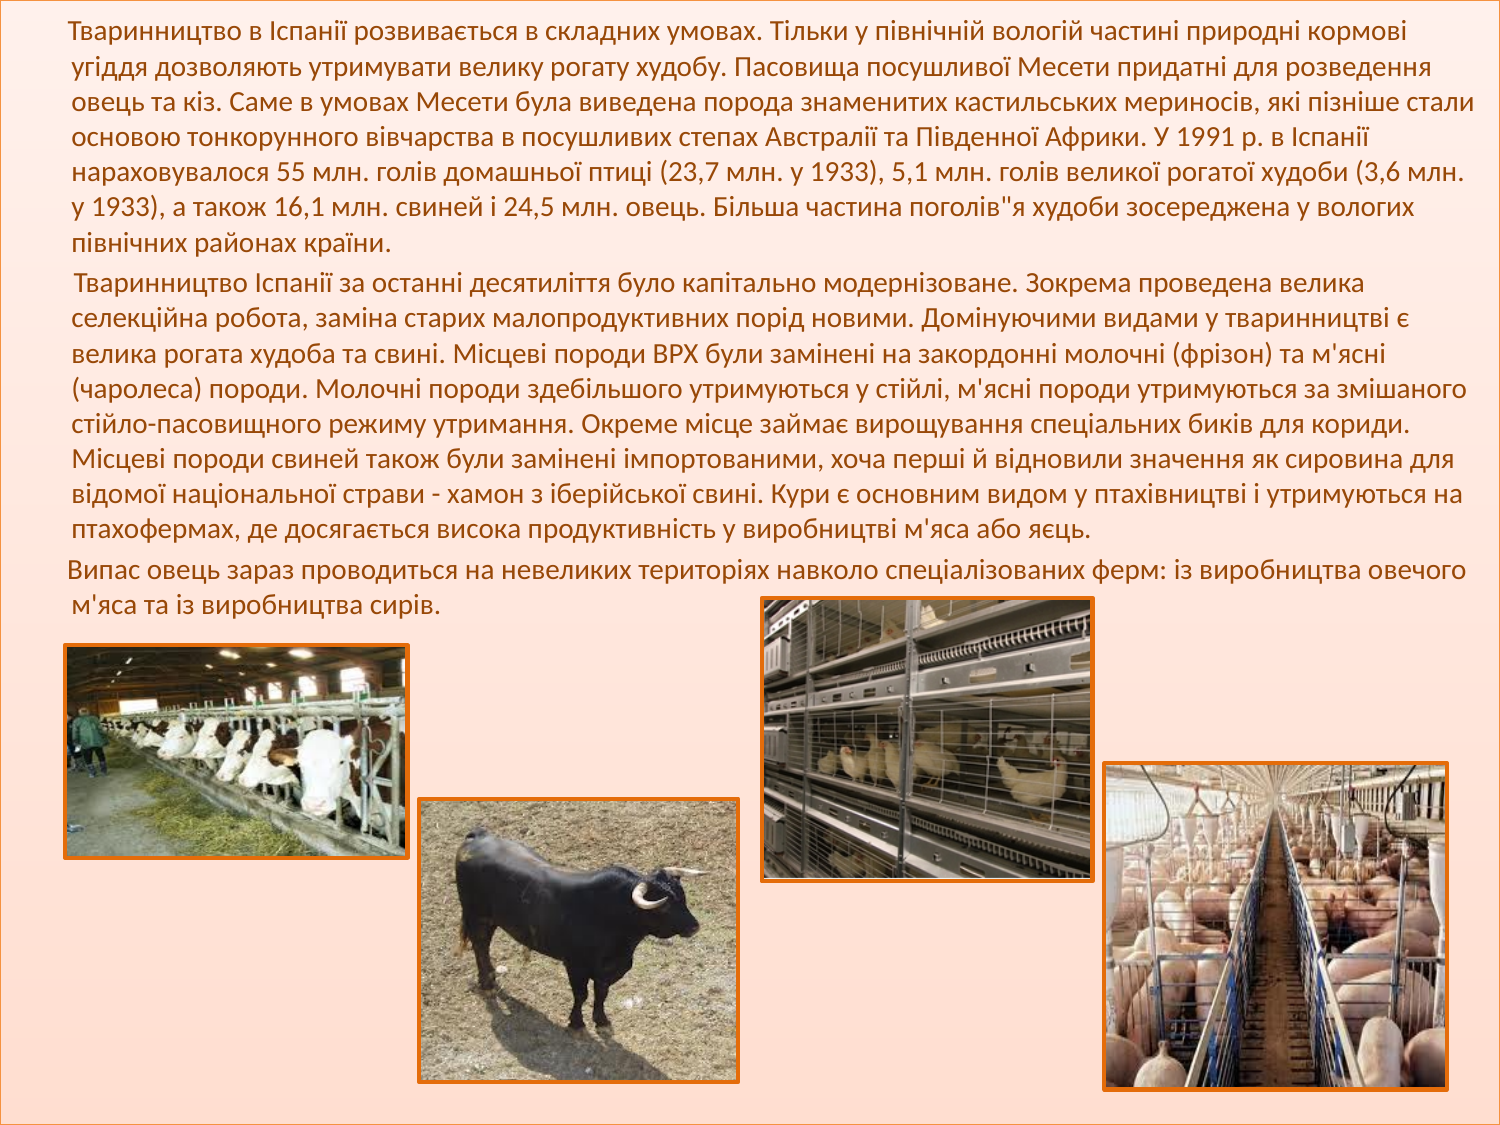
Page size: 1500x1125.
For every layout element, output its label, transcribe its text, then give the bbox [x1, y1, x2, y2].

text_box [1102, 761, 1449, 1092]
text_box [417, 797, 740, 1084]
list Тваринництво в Іспанії розвивається в складних умовах. Тільки у північній вологій частині природні кормові угіддя дозволяють утримувати велику рогату худобу. Пасовища посушливої Месети придатні для розведення овець та кіз. Саме в умовах Месети була виведена порода знаменитих кастильських мериносів, які пізніше стали основою тонкорунного вівчарства в посушливих степах Австралії та Південної Африки. У 1991 р. в Іспанії нараховувалося 55 млн. голів домашньої птиці (23,7 млн. у 1933), 5,1 млн. голів великої рогатої худоби (3,6 млн. у 1933), а також 16,1 млн. свиней і 24,5 млн. овець. Більша частина поголів"я худоби зосереджена у вологих північних районах країни. Тваринництво Іспанії за останні десятиліття було капітально модернізоване. Зокрема проведена велика селекційна робота, заміна старих малопродуктивних порід новими. Домінуючими видами у тваринництві є велика рогата худоба та свині. Місцеві породи ВРХ були замінені на закордонні молочні (фрізон) та м'ясні (чаролеса) породи. Молочні породи здебільшого утримуються у стійлі, м'ясні породи утримуються за змішаного стійло-пасовищного режиму утримання. Окреме місце займає вирощування спеціальних биків для кориди. Місцеві породи свиней також були замінені імпортованими, хоча перші й відновили значення як сировина для відомої національної страви - хамон з іберійської свині. Кури є основним видом у птахівництві і утримуються на птахофермах, де досягається висока продуктивність у виробництві м'яса або яєць. Випас овець зараз проводиться на невеликих територіях навколо спеціалізованих ферм: із виробництва овечого м'яса та із виробництва сирів. [0, 0, 1500, 1125]
text_box [760, 596, 1095, 883]
text_box [63, 643, 410, 860]
